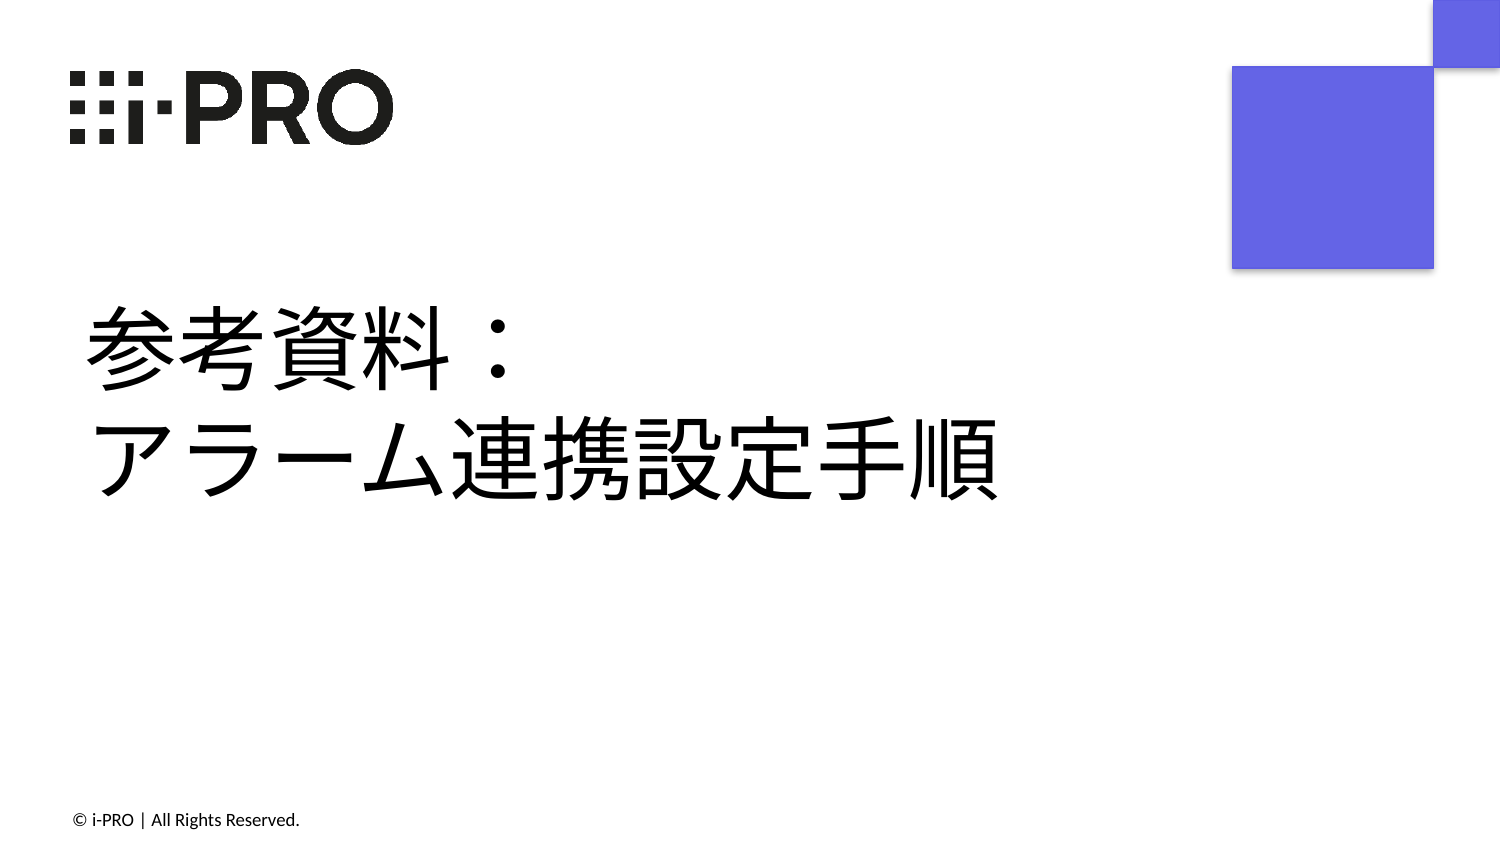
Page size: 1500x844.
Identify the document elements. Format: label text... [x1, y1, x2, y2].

title 参考資料： アラーム連携設定手順 [70, 284, 1365, 448]
picture [70, 69, 393, 145]
